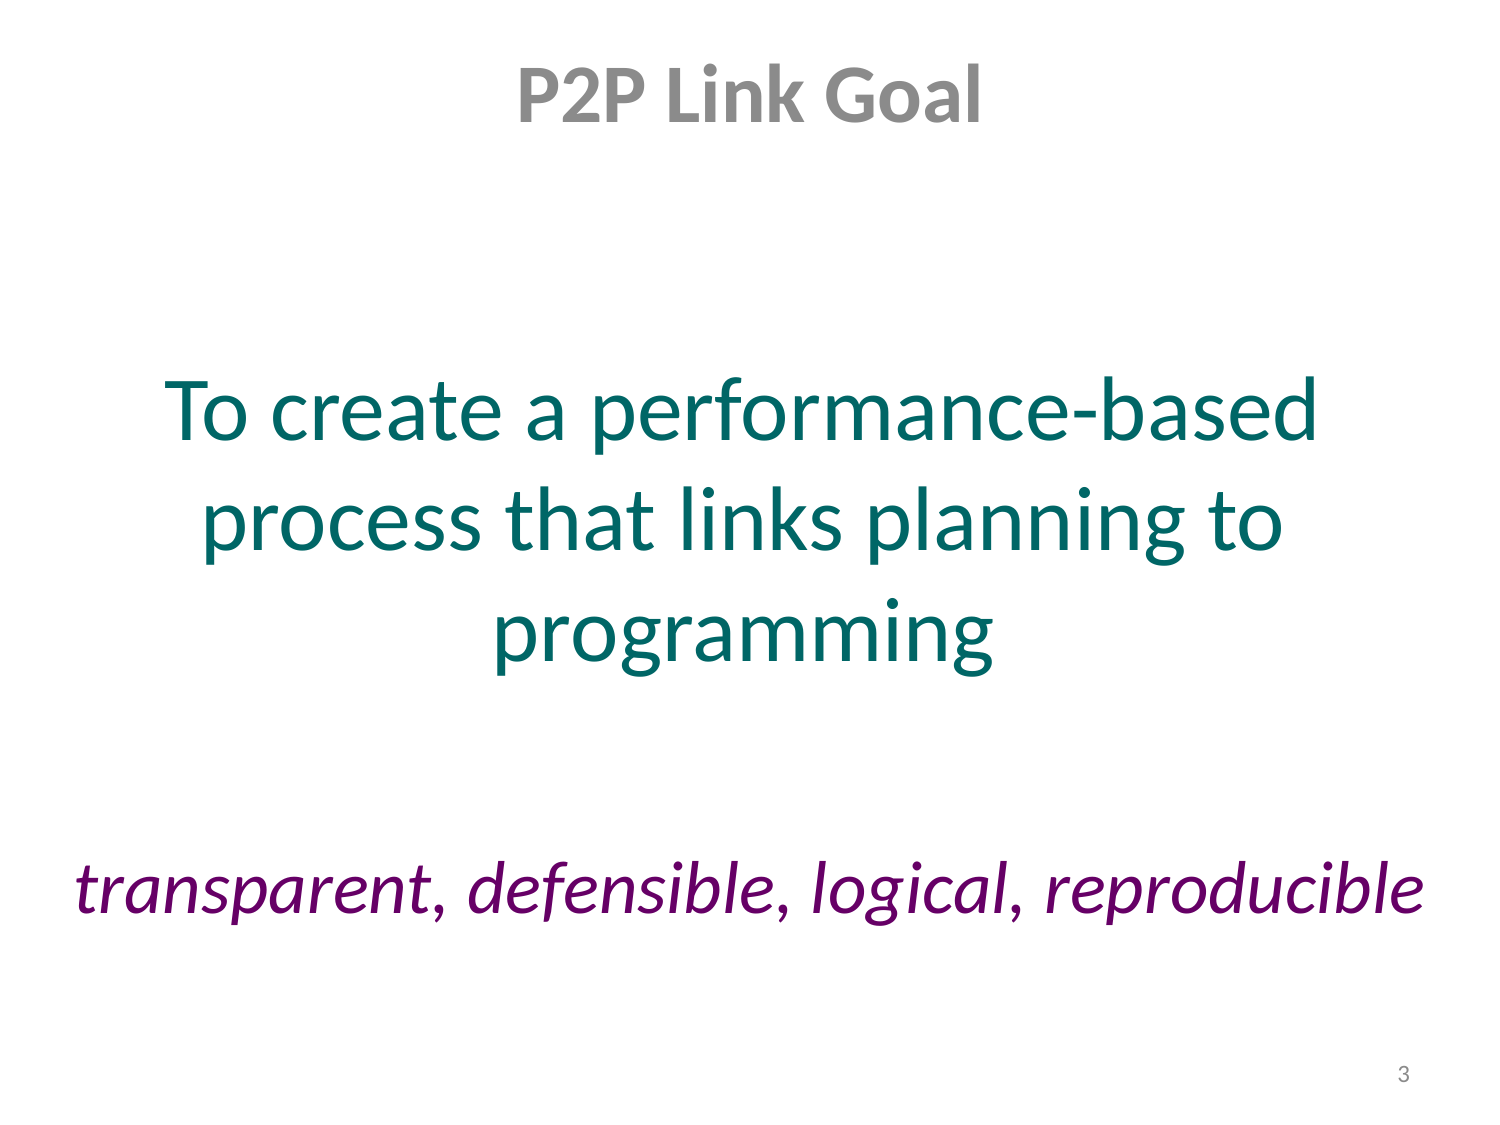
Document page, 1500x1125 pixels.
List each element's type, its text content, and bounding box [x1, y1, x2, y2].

text_box transparent, defensible, logical, reproducible [0, 830, 1500, 1089]
slide_number 3 [1074, 1042, 1425, 1103]
text_box To create a performance-based process that links planning to programming [64, 291, 1423, 830]
text_box P2P Link Goal [0, 32, 1500, 291]
